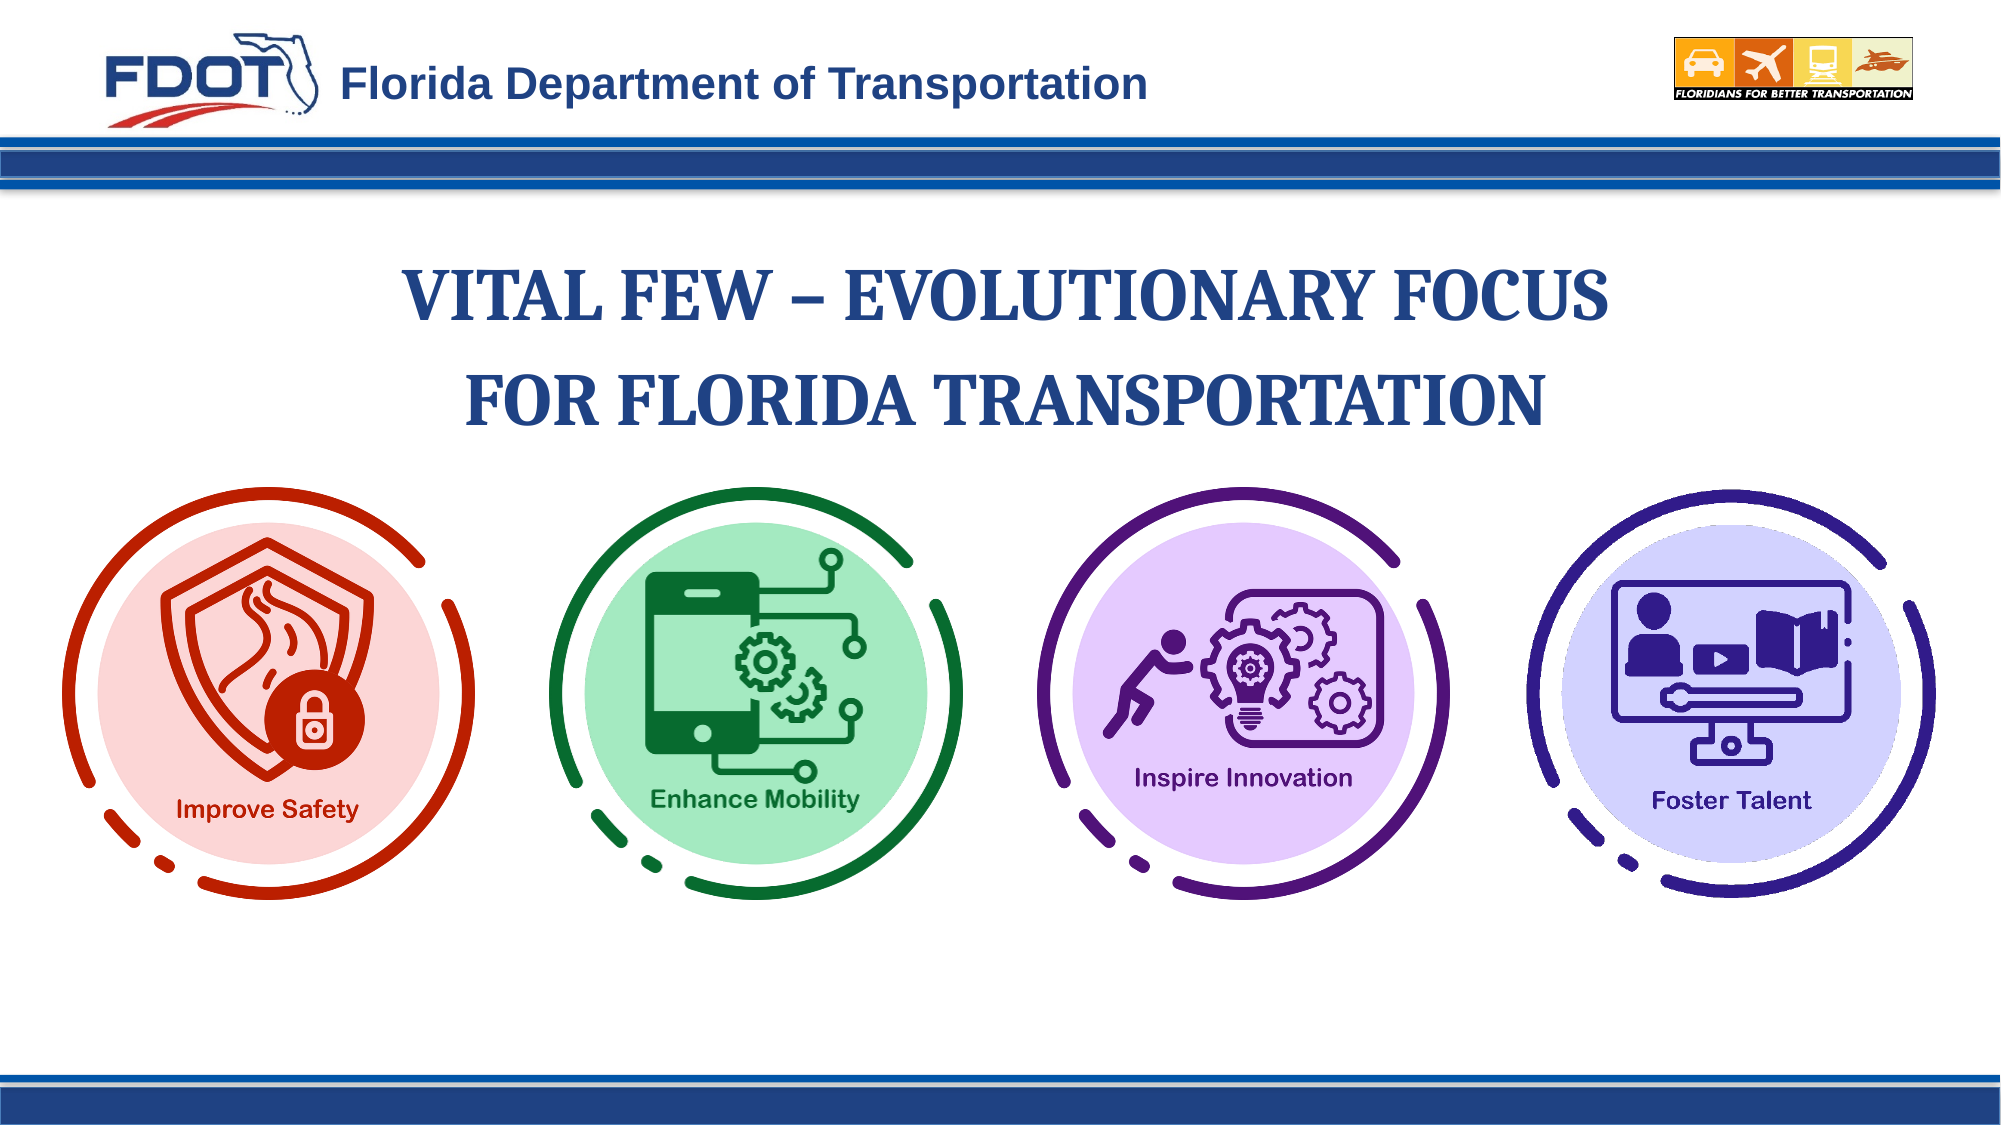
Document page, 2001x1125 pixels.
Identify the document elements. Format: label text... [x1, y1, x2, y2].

list VITAL FEW – EVOLUTIONARY FOCUS FOR FLORIDA TRANSPORTATION [99, 237, 1913, 338]
picture [1524, 487, 1938, 901]
picture [62, 487, 476, 901]
picture [1674, 37, 1913, 101]
picture [549, 487, 963, 901]
picture [99, 23, 325, 137]
picture [1037, 487, 1451, 901]
